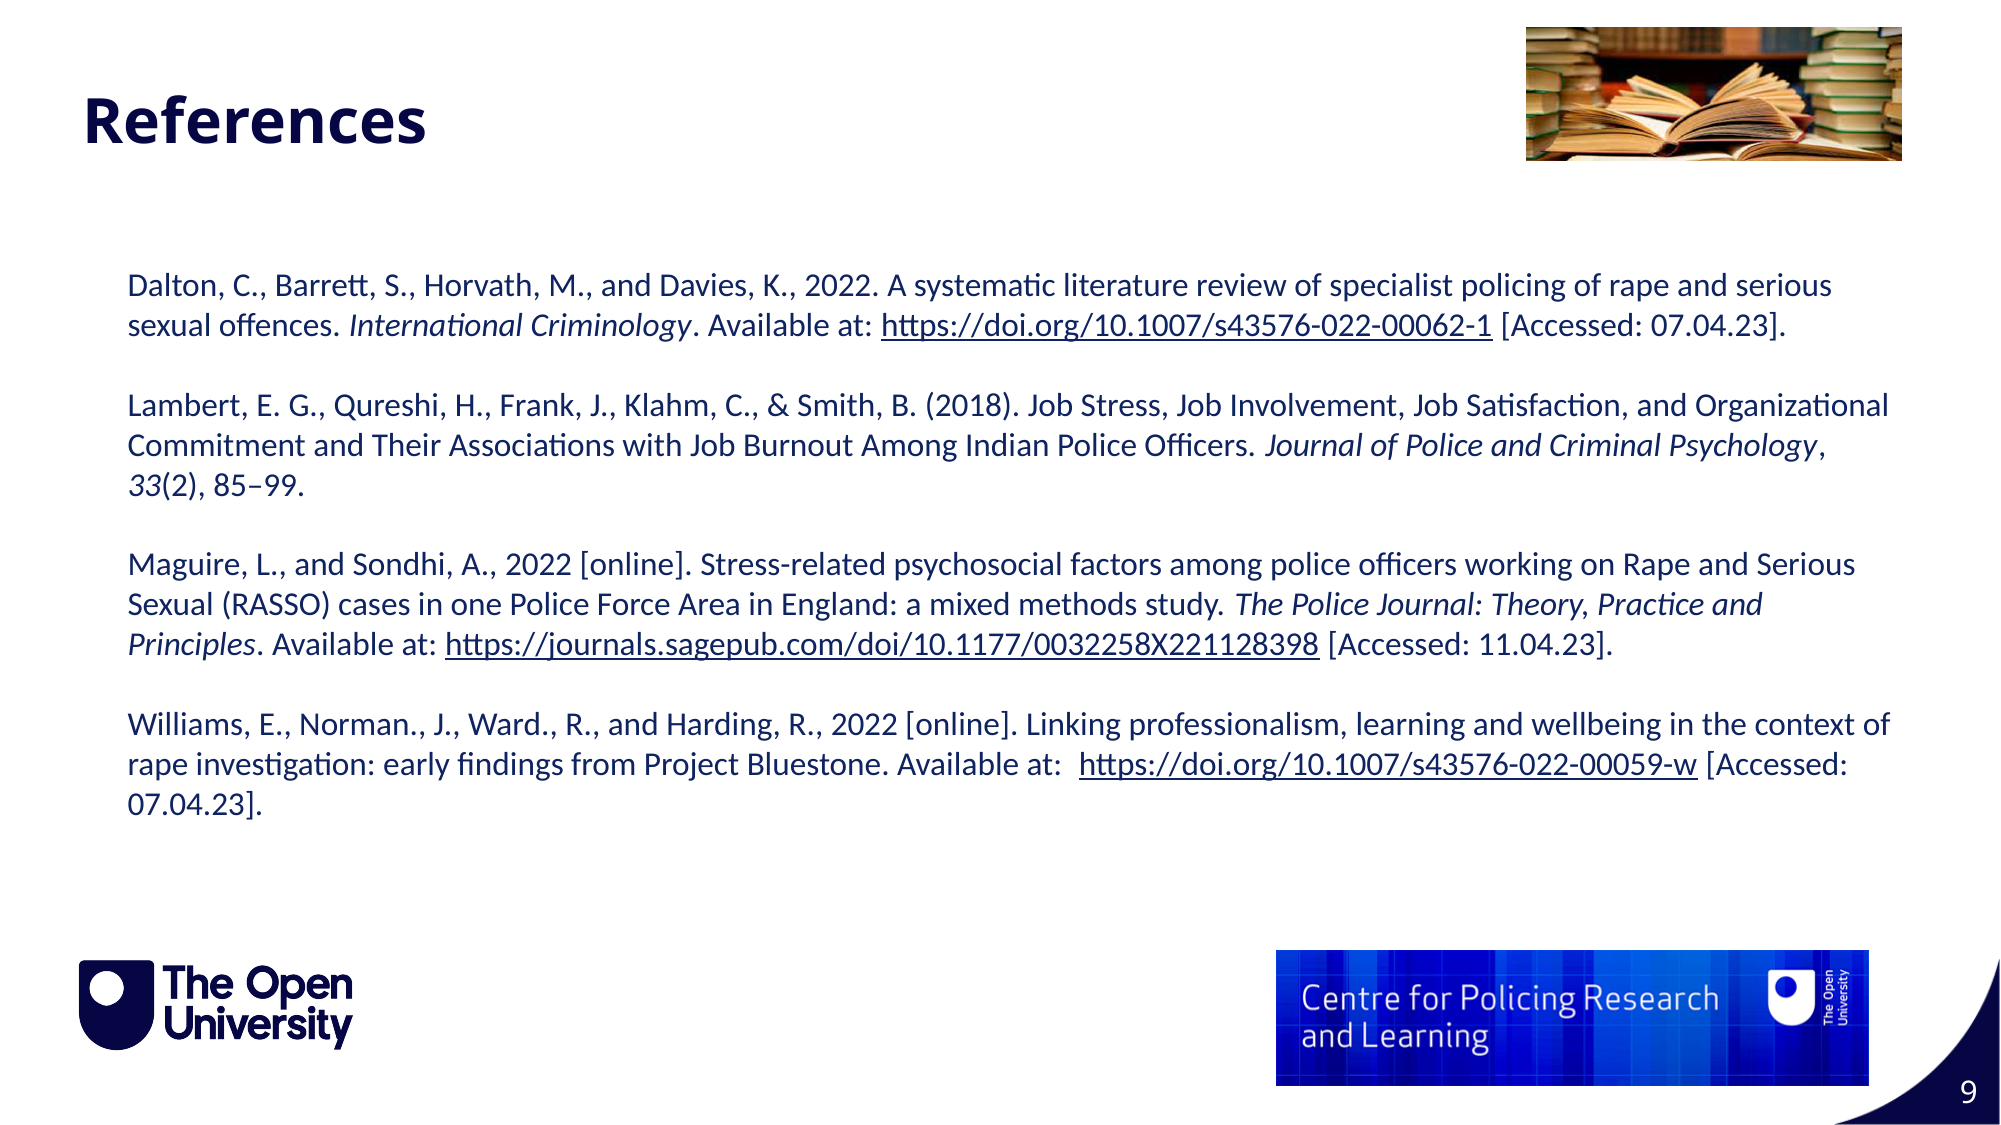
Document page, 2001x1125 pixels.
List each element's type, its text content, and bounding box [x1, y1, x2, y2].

picture [1526, 27, 1902, 161]
text_box Dalton, C., Barrett, S., Horvath, M., and Davies, K., 2022. A systematic literature review of specialist policing of rape and serious sexual offences. International Criminology. Available at: https://doi.org/10.1007/s43576-022-00062-1 [Accessed: 07.04.23]. Lambert, E. G., Qureshi, H., Frank, J., Klahm, C., & Smith, B. (2018). Job Stress, Job Involvement, Job Satisfaction, and Organizational Commitment and Their Associations with Job Burnout Among Indian Police Officers. Journal of Police and Criminal Psychology, 33(2), 85–99. Maguire, L., and Sondhi, A., 2022 [online]. Stress-related psychosocial factors among police officers working on Rape and Serious Sexual (RASSO) cases in one Police Force Area in England: a mixed methods study. The Police Journal: Theory, Practice and Principles. Available at: https://journals.sagepub.com/doi/10.1177/0032258X221128398 [Accessed: 11.04.23]. Williams, E., Norman., J., Ward., R., and Harding, R., 2022 [online]. Linking professionalism, learning and wellbeing in the context of rape investigation: early findings from Project Bluestone. Available at: https://doi.org/10.1007/s43576-022-00059-w [Accessed: 07.04.23]. [112, 215, 1922, 900]
picture [77, 956, 358, 1053]
picture [1276, 950, 2000, 1125]
list References [67, 66, 1526, 148]
